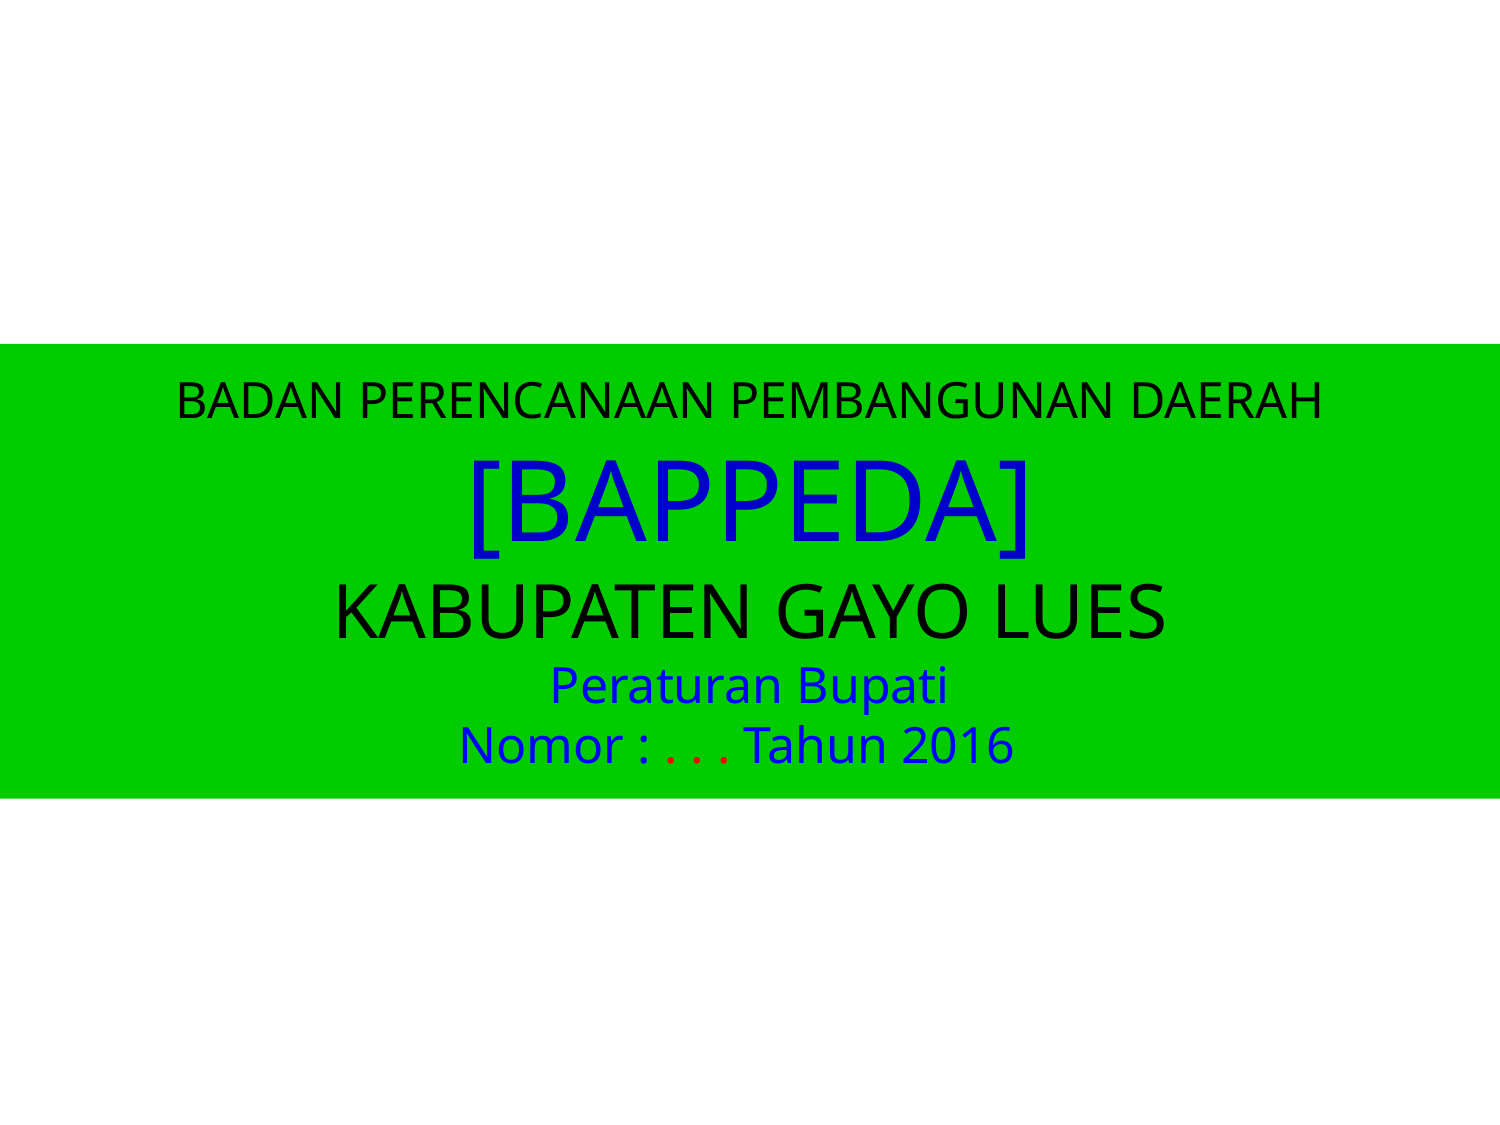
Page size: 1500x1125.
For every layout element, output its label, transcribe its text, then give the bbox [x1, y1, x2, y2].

text_box BADAN PERENCANAAN PEMBANGUNAN DAERAH [BAPPEDA] KABUPATEN GAYO LUES Peraturan Bupati Nomor : . . . Tahun 2016 [0, 342, 1500, 801]
